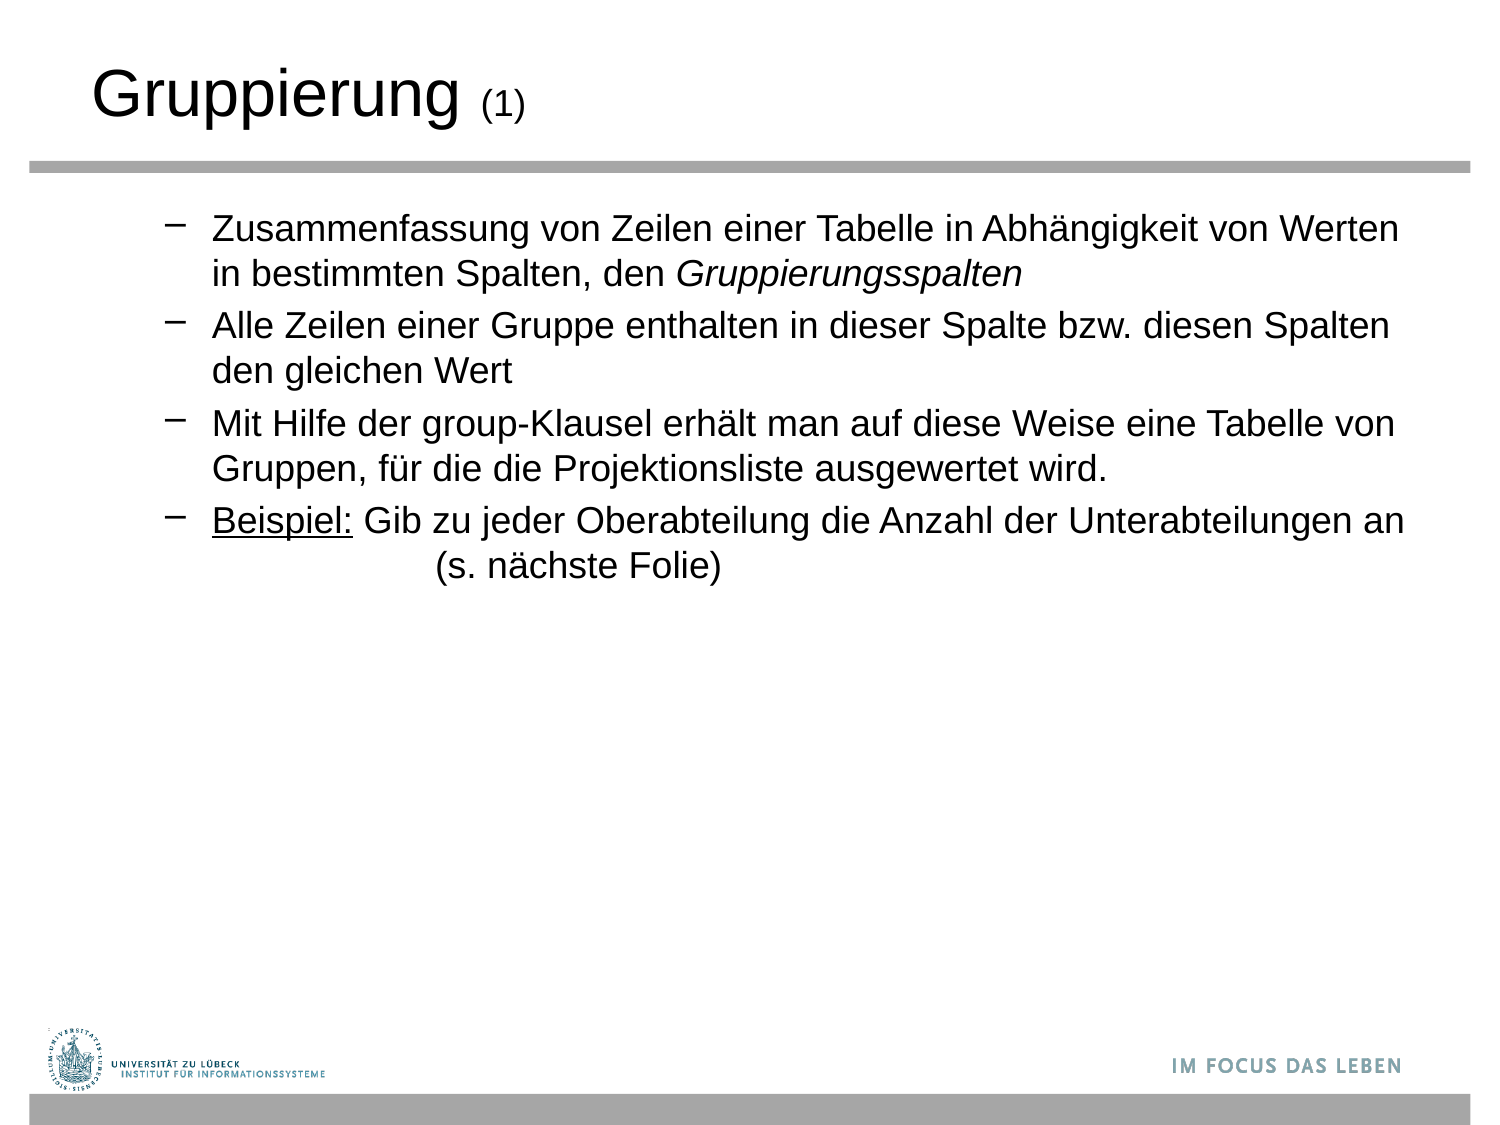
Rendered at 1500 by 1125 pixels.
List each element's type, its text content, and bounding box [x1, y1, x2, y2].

picture [1173, 1058, 1400, 1073]
title Gruppierung (1) [76, 42, 1427, 126]
list Zusammenfassung von Zeilen einer Tabelle in Abhängigkeit von Werten in bestimmten Spalten, den Gruppierungsspalten Alle Zeilen einer Gruppe enthalten in dieser Spalte bzw. diesen Spalten den gleichen Wert Mit Hilfe der group-Klausel erhält man auf diese Weise eine Tabelle von Gruppen, für die die Projektionsliste ausgewertet wird. Beispiel: Gib zu jeder Oberabteilung die Anzahl der Unterabteilungen an (s. nächste Folie) [75, 196, 1425, 1012]
